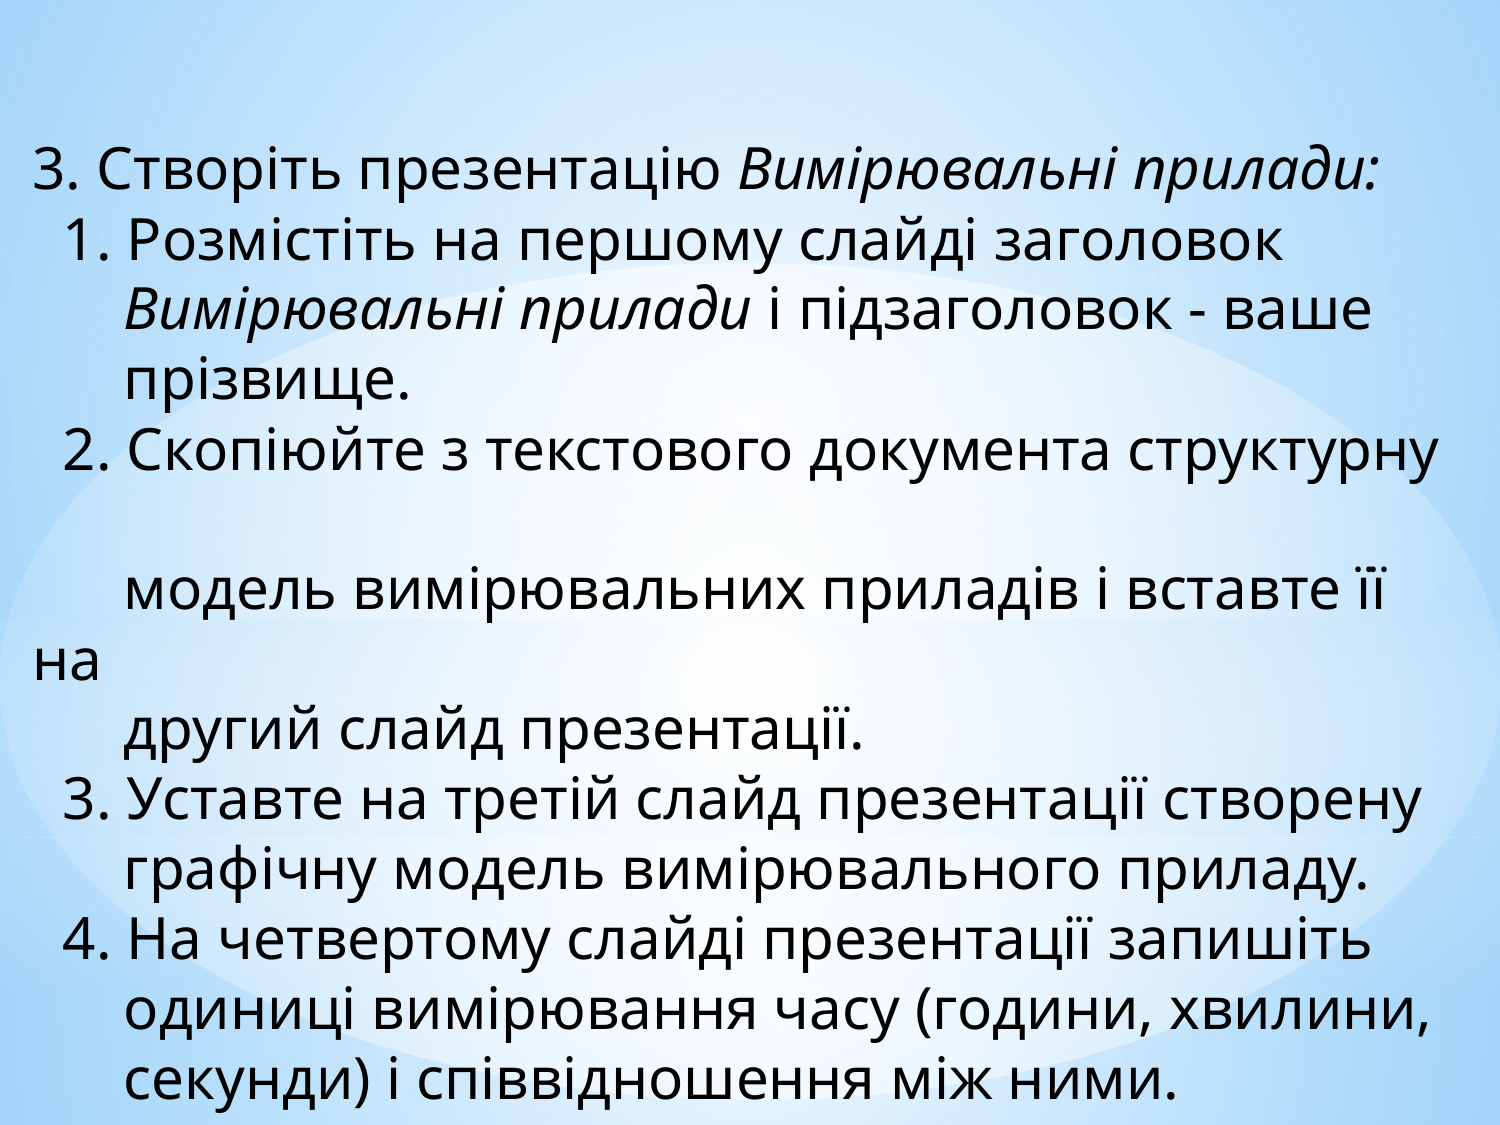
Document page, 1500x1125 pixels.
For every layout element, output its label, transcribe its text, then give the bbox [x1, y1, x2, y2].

text_box 3. Створіть презентацію Вимірювальні прилади: 1. Розмістіть на першому слайді заголовок Вимірювальні прилади і підзаголовок - ваше прізвище. 2. Скопіюйте з текстового документа структурну модель вимірювальних приладів і вставте її на другий слайд презентації. 3. Уставте на третій слайд презентації створену графічну модель вимірювального приладу. 4. На четвертому слайді презентації запишіть одиниці вимірювання часу (години, хвилини, секунди) і співвідношення між ними. [17, 124, 1459, 1119]
